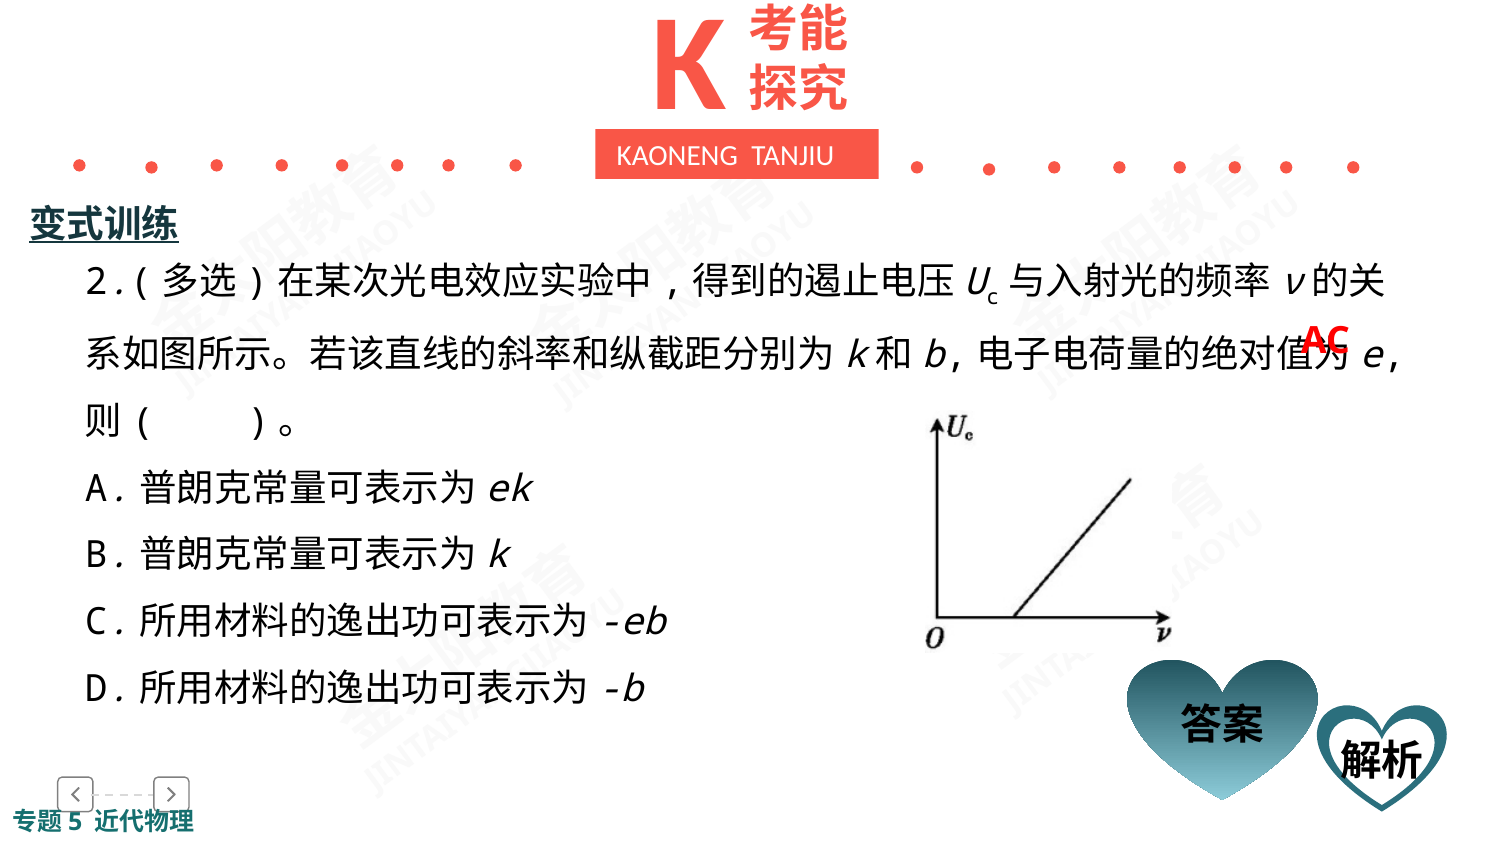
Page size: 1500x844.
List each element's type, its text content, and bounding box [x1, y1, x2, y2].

text_box 答案 [1125, 657, 1320, 802]
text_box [72, 0, 1360, 180]
text_box AC [1300, 316, 1360, 362]
text_box 解析 [1314, 703, 1449, 814]
picture [925, 409, 1173, 653]
text_box 变式训练 [29, 205, 242, 246]
text_box 2.(多选)在某次光电效应实验中,得到的遏止电压Uc与入射光的频率ν的关系如图所示。若该直线的斜率和纵截距分别为k和b,电子电荷量的绝对值为e,则( )。 A.普朗克常量可表示为ek B.普朗克常量可表示为k C.所用材料的逸出功可表示为-eb D.所用材料的逸出功可表示为-b [70, 234, 1430, 716]
